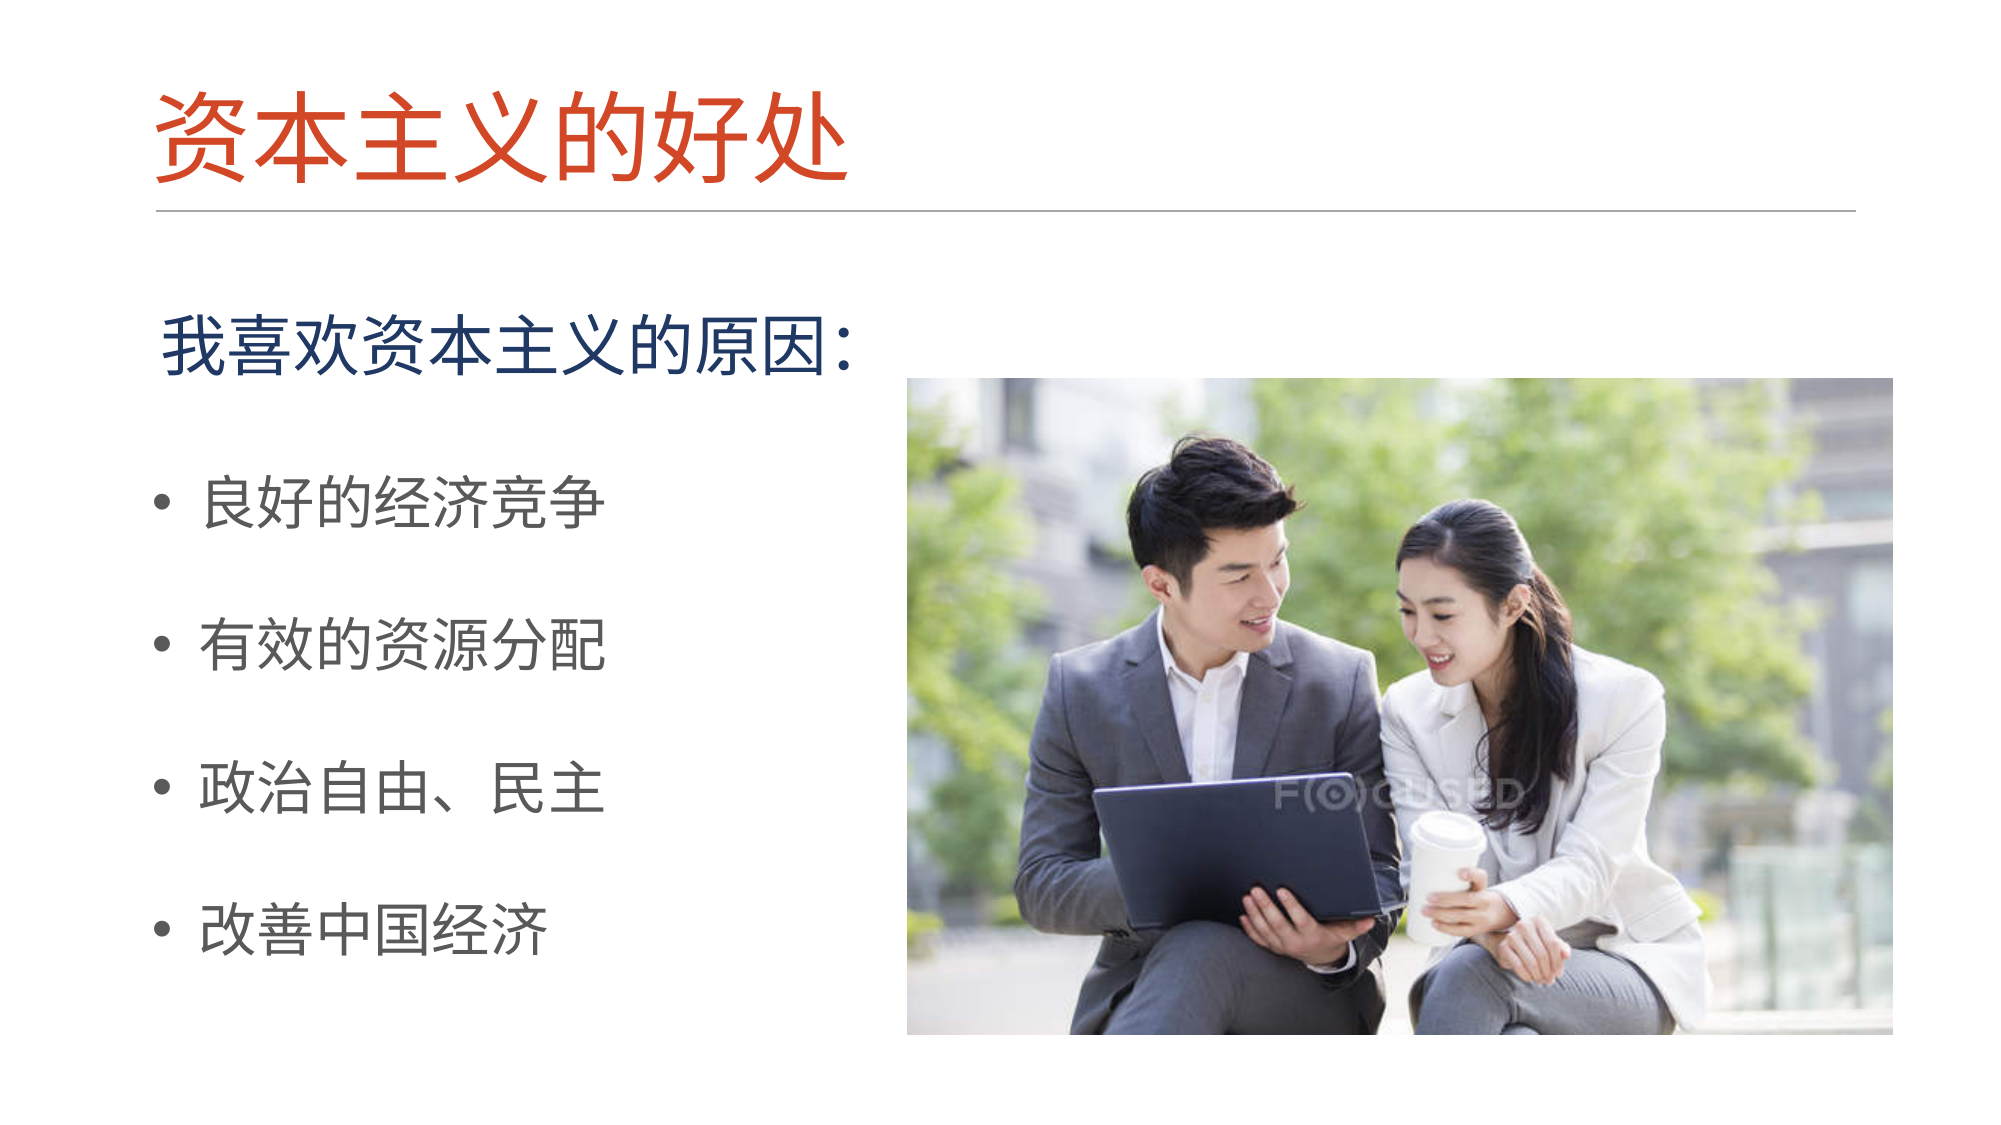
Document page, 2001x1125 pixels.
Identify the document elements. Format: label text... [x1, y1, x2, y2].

picture [907, 378, 1893, 1035]
text_box 良好的经济竞争 有效的资源分配 政治自由、民主 改善中国经济 [136, 424, 1679, 1081]
title 资本主义的好处 [136, 75, 1862, 211]
text_box 我喜欢资本主义的原因： [145, 256, 1862, 392]
